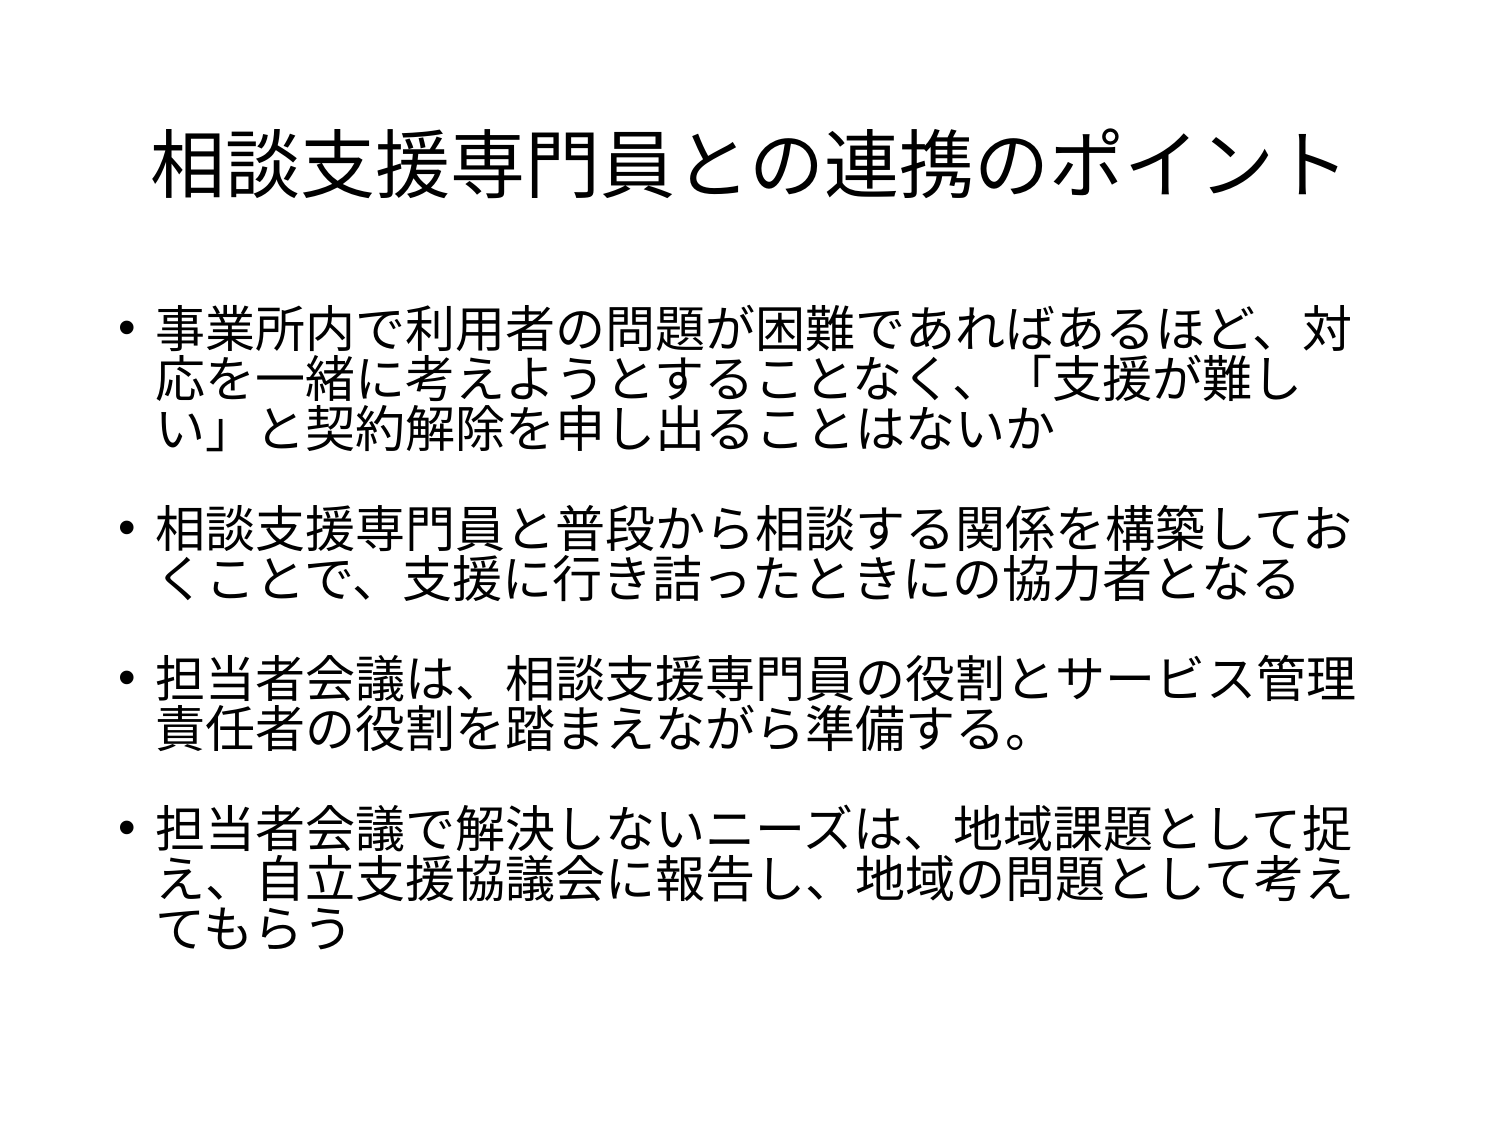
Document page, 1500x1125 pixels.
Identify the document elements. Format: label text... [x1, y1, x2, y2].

title 相談支援専門員との連携のポイント [103, 59, 1397, 278]
list 事業所内で利用者の問題が困難であればあるほど、対応を一緒に考えようとすることなく、「支援が難しい」と契約解除を申し出ることはないか 相談支援専門員と普段から相談する関係を構築しておくことで、支援に行き詰ったときにの協力者となる 担当者会議は、相談支援専門員の役割とサービス管理責任者の役割を踏まえながら準備する。 担当者会議で解決しないニーズは、地域課題として捉え、自立支援協議会に報告し、地域の問題として考えてもらう [103, 299, 1397, 1014]
